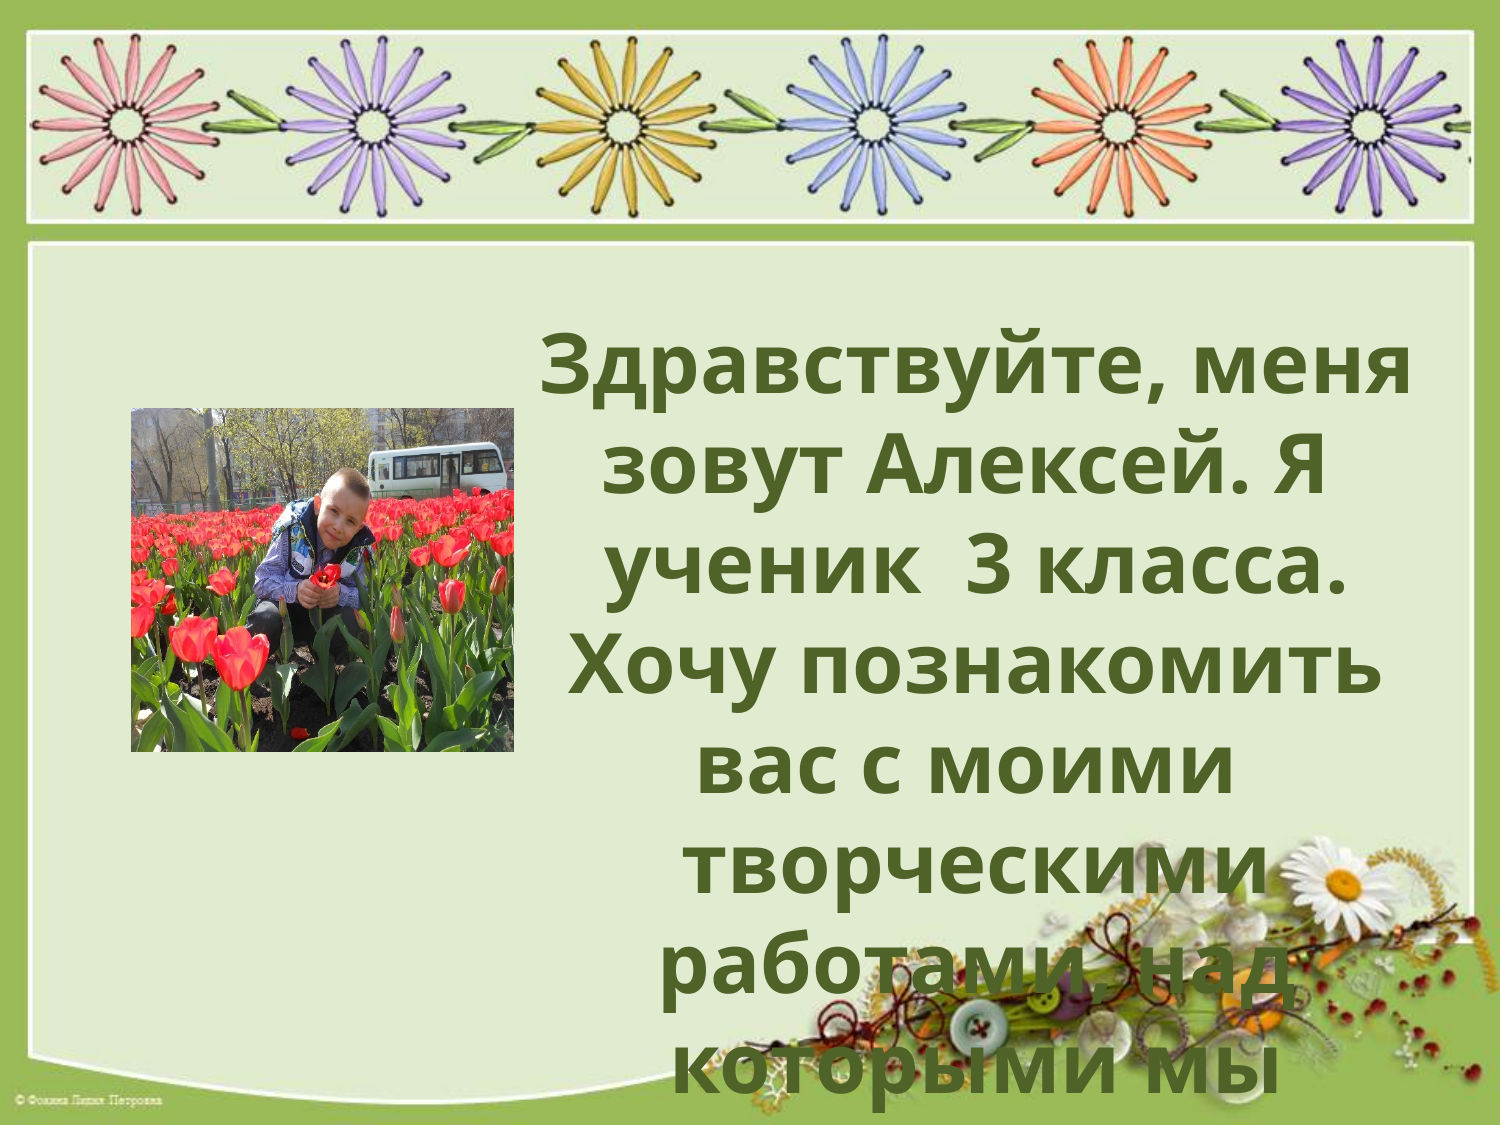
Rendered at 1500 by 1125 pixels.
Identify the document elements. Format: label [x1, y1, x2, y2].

picture [0, 0, 1500, 1125]
text_box [159, 302, 1476, 967]
